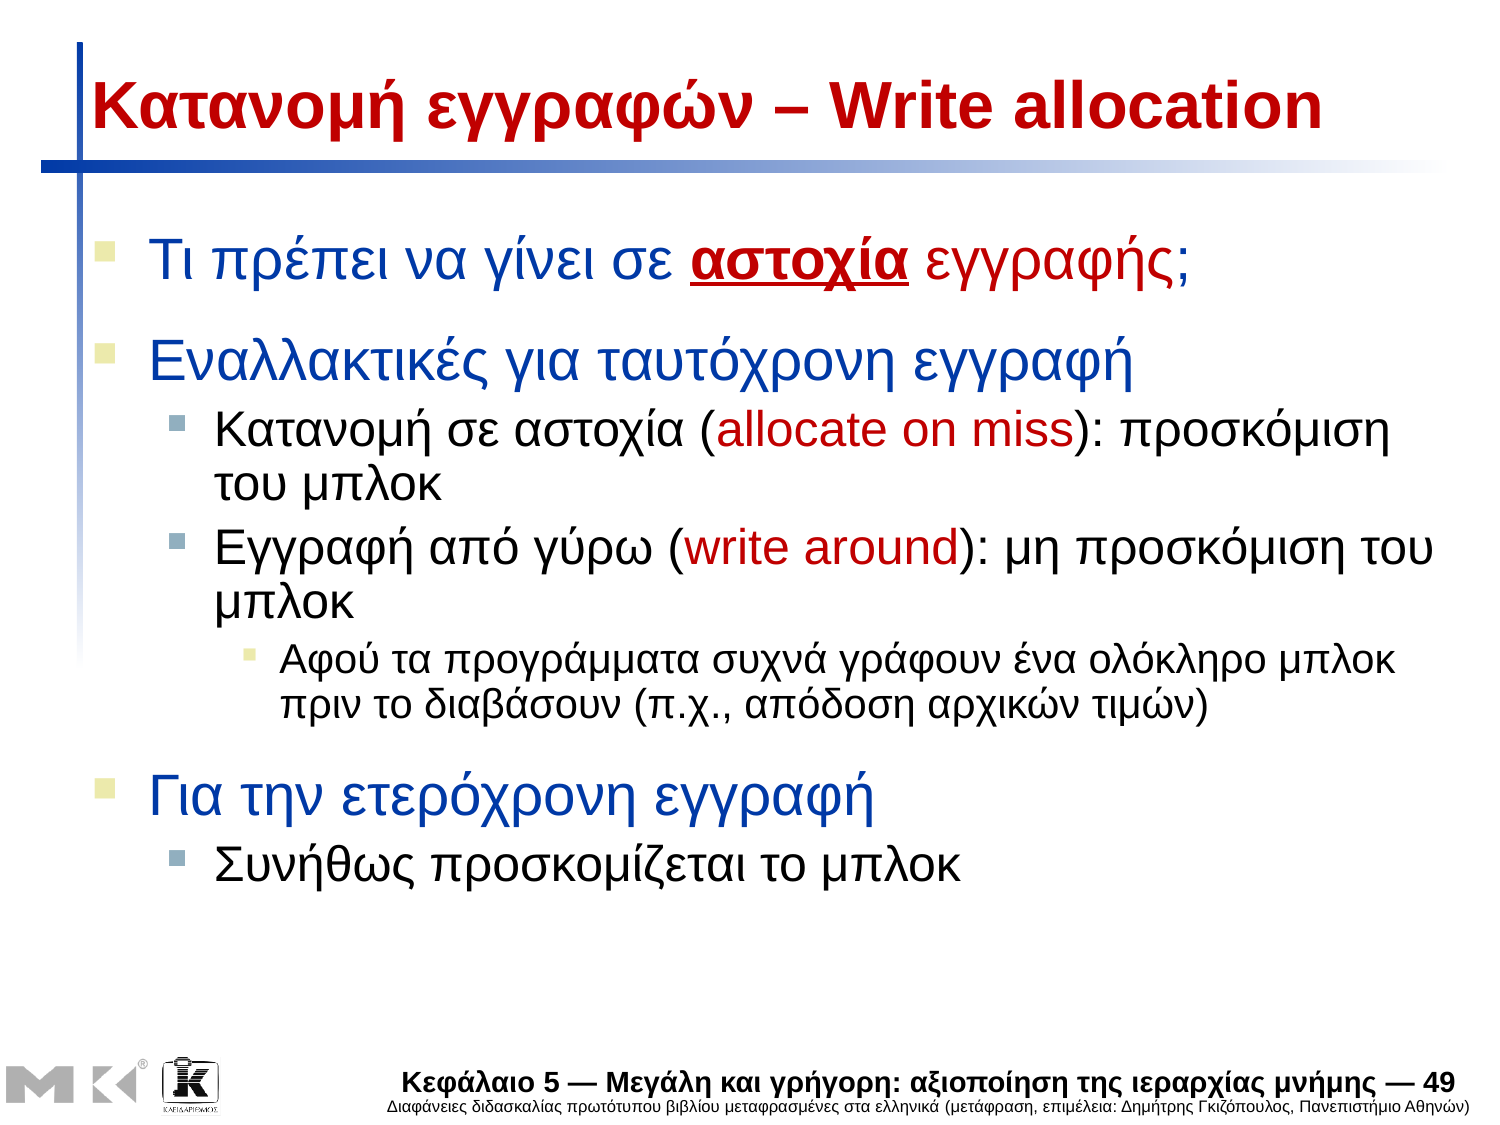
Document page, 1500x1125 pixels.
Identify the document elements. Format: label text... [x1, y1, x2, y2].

picture [5, 1058, 148, 1103]
footer Κεφάλαιο 5 — Μεγάλη και γρήγορη: αξιοποίηση της ιεραρχίας μνήμης — 49 [277, 1046, 1471, 1106]
list Τι πρέπει να γίνει σε αστοχία εγγραφής; Εναλλακτικές για ταυτόχρονη εγγραφή Κατανομή σε αστοχία (allocate on miss): προσκόμιση του μπλοκ Εγγραφή από γύρω (write around): μη προσκόμιση του μπλοκ Αφού τα προγράμματα συχνά γράφουν ένα ολόκληρο μπλοκ πριν το διαβάσουν (π.χ., απόδοση αρχικών τιμών) Για την ετερόχρονη εγγραφή Συνήθως προσκομίζεται το μπλοκ [76, 184, 1469, 1024]
title Κατανομή εγγραφών – Write allocation [76, 53, 1495, 149]
